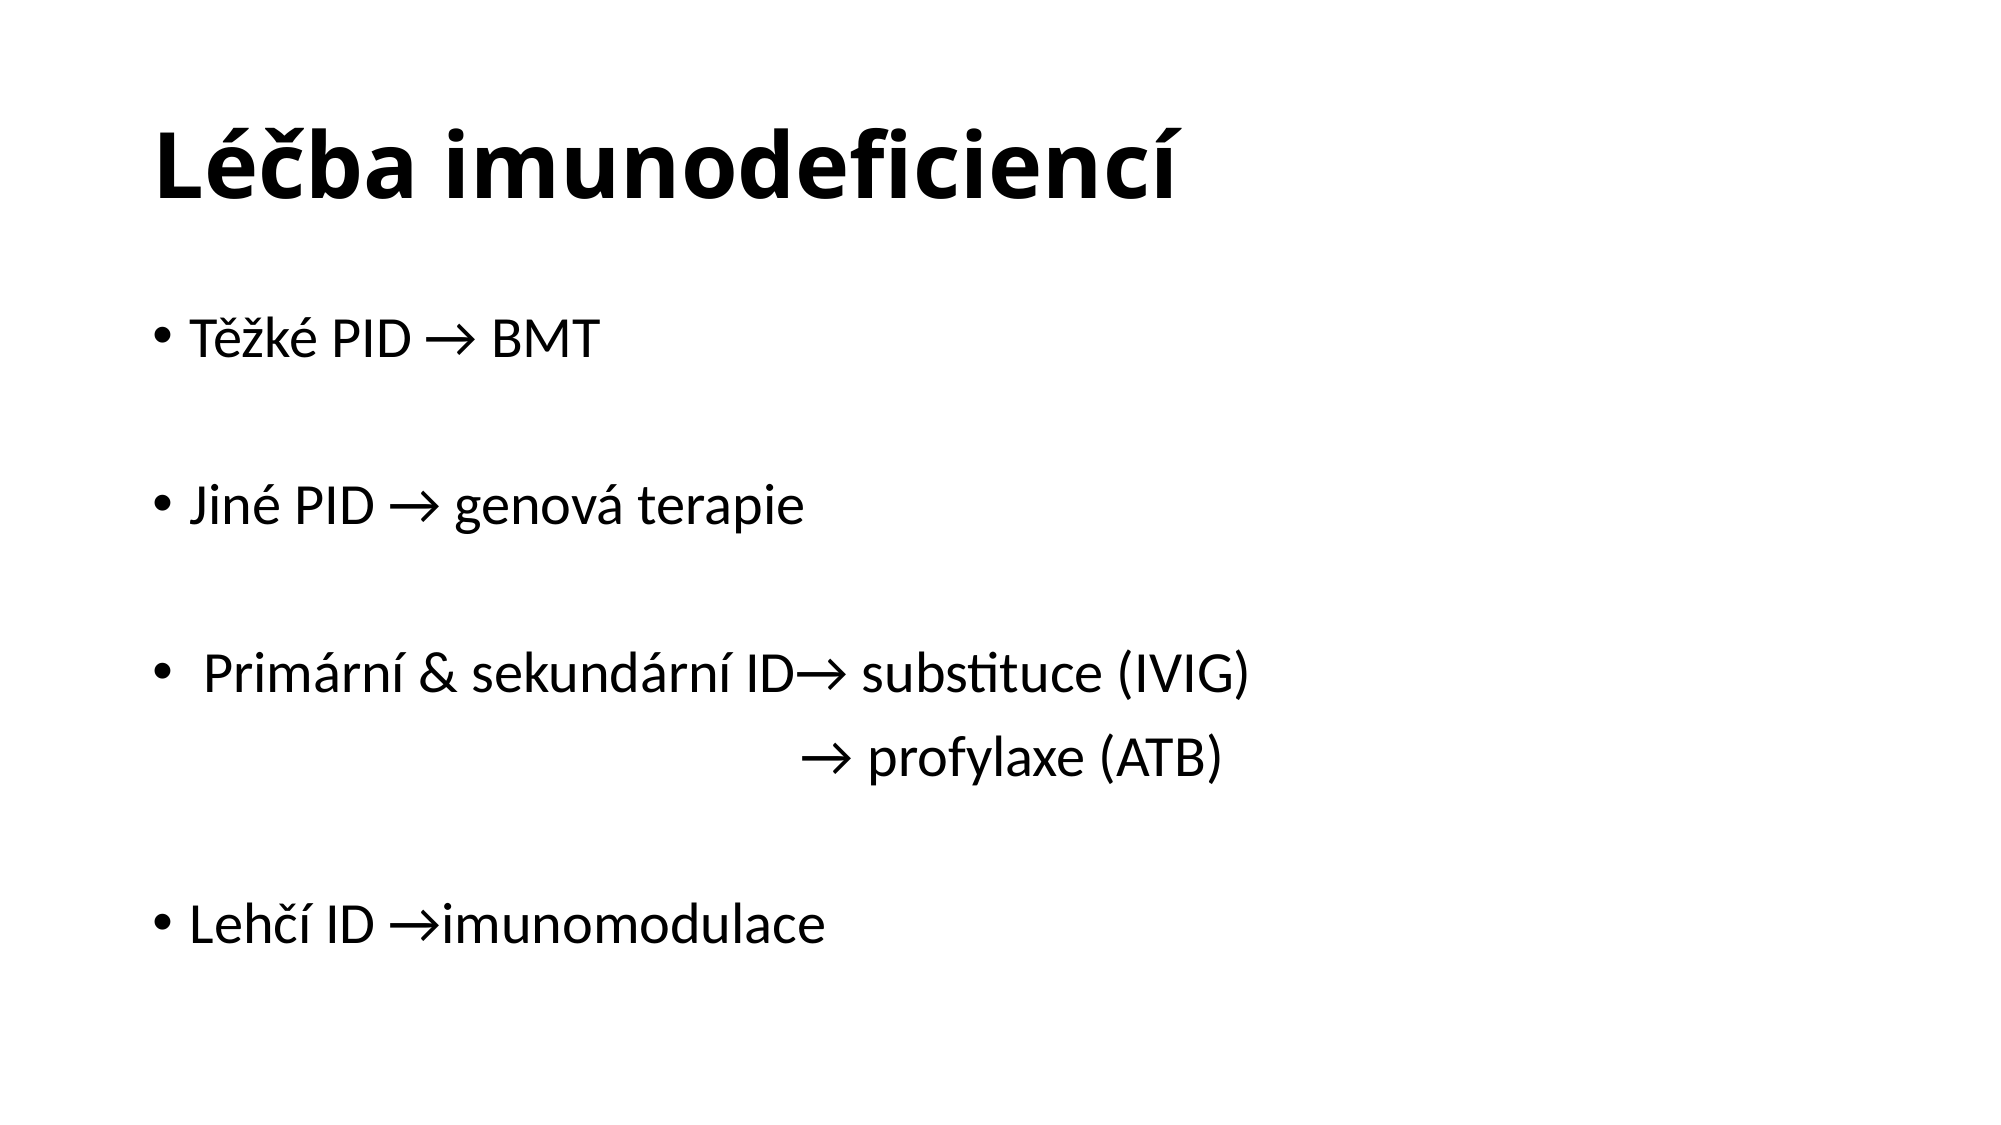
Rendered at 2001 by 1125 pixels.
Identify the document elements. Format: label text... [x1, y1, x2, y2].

title Léčba imunodeficiencí [137, 59, 1863, 278]
list Těžké PID → BMT Jiné PID → genová terapie Primární & sekundární ID→ substituce (IVIG) → profylaxe (ATB) Lehčí ID →imunomodulace [137, 299, 1863, 1014]
